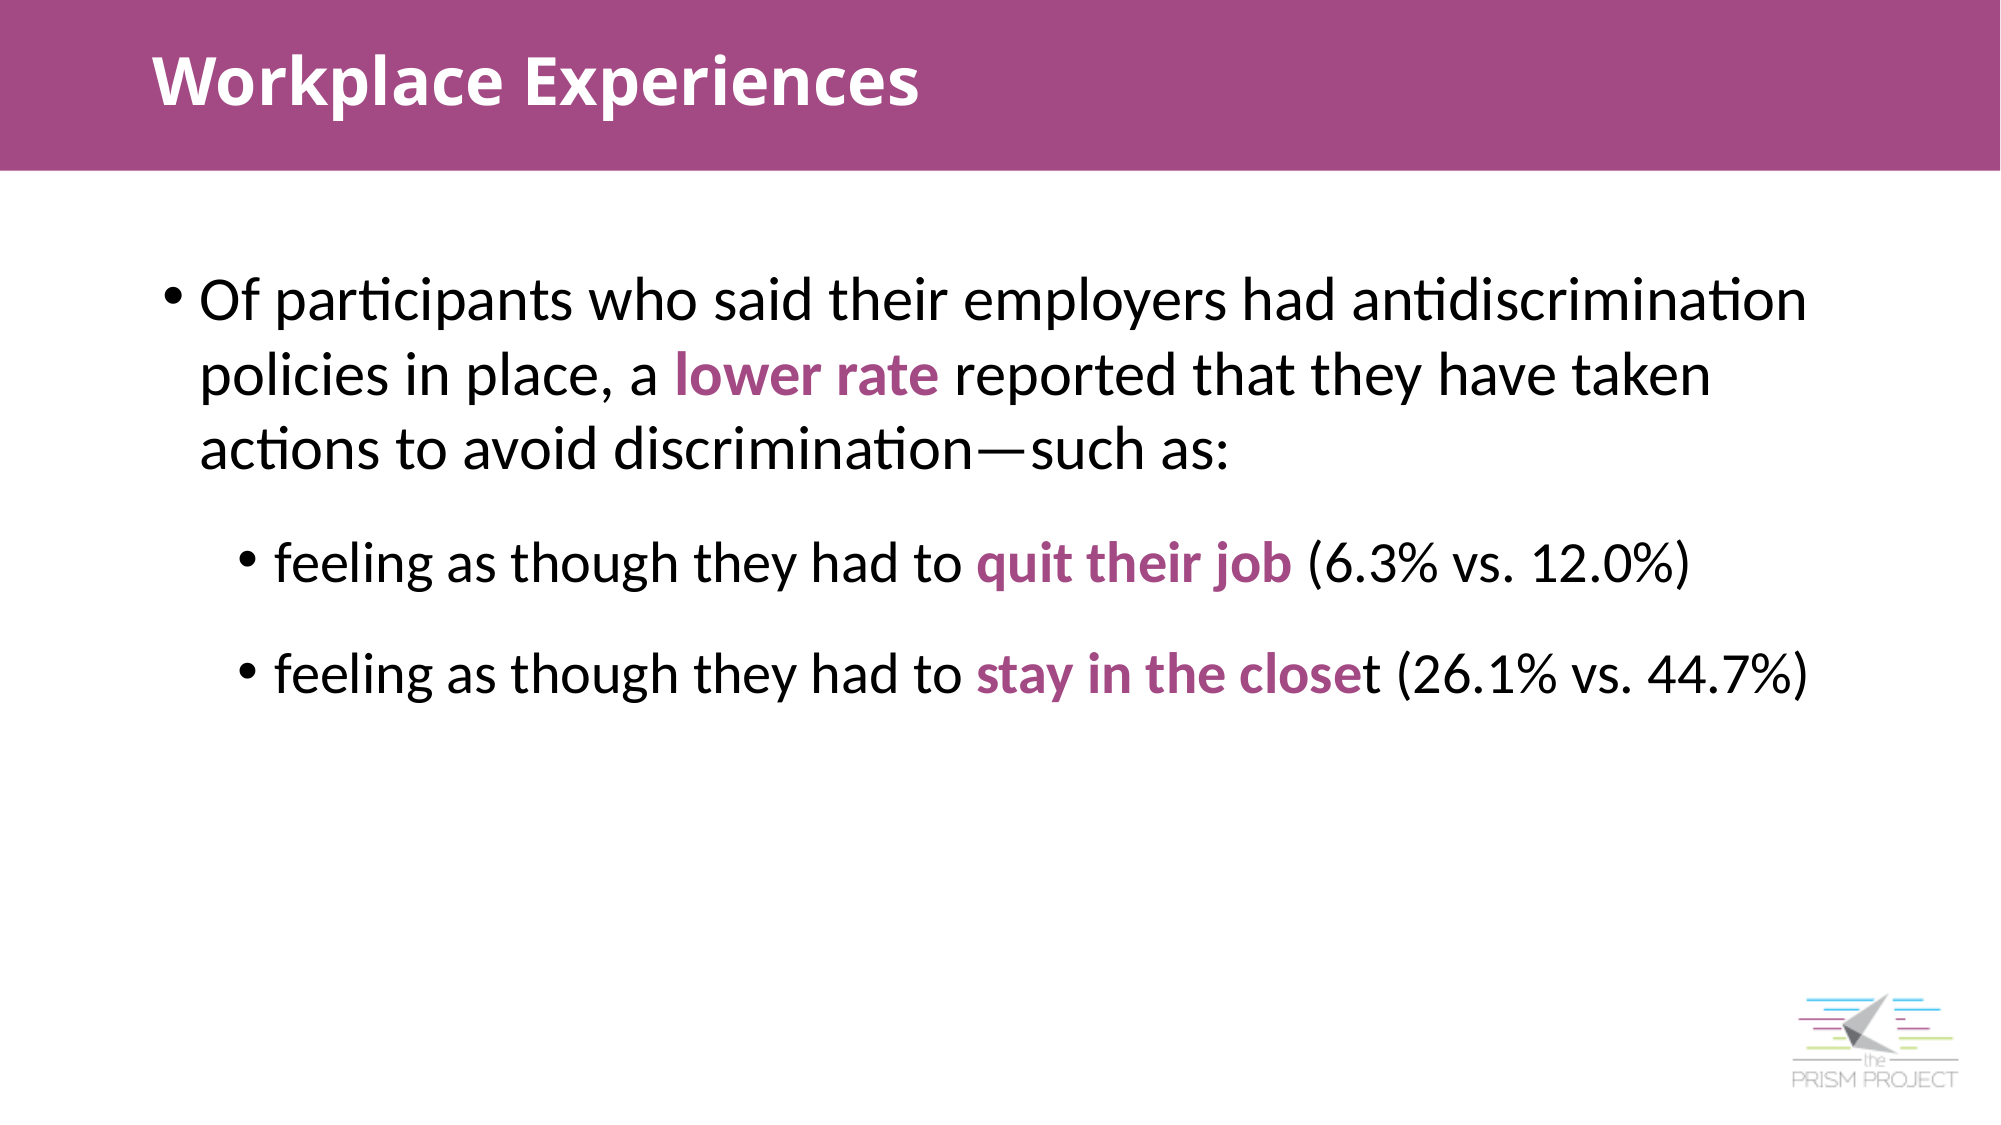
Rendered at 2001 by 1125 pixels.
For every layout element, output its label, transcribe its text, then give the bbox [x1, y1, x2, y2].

picture [0, 0, 2001, 1125]
list Of participants who said their employers had antidiscrimination policies in place, a lower rate reported that they have taken actions to avoid discrimination—such as: feeling as though they had to quit their job (6.3% vs. 12.0%) feeling as though they had to stay in the closet (26.1% vs. 44.7%) [72, 249, 1863, 836]
text_box Workplace Experiences [137, 35, 1863, 133]
